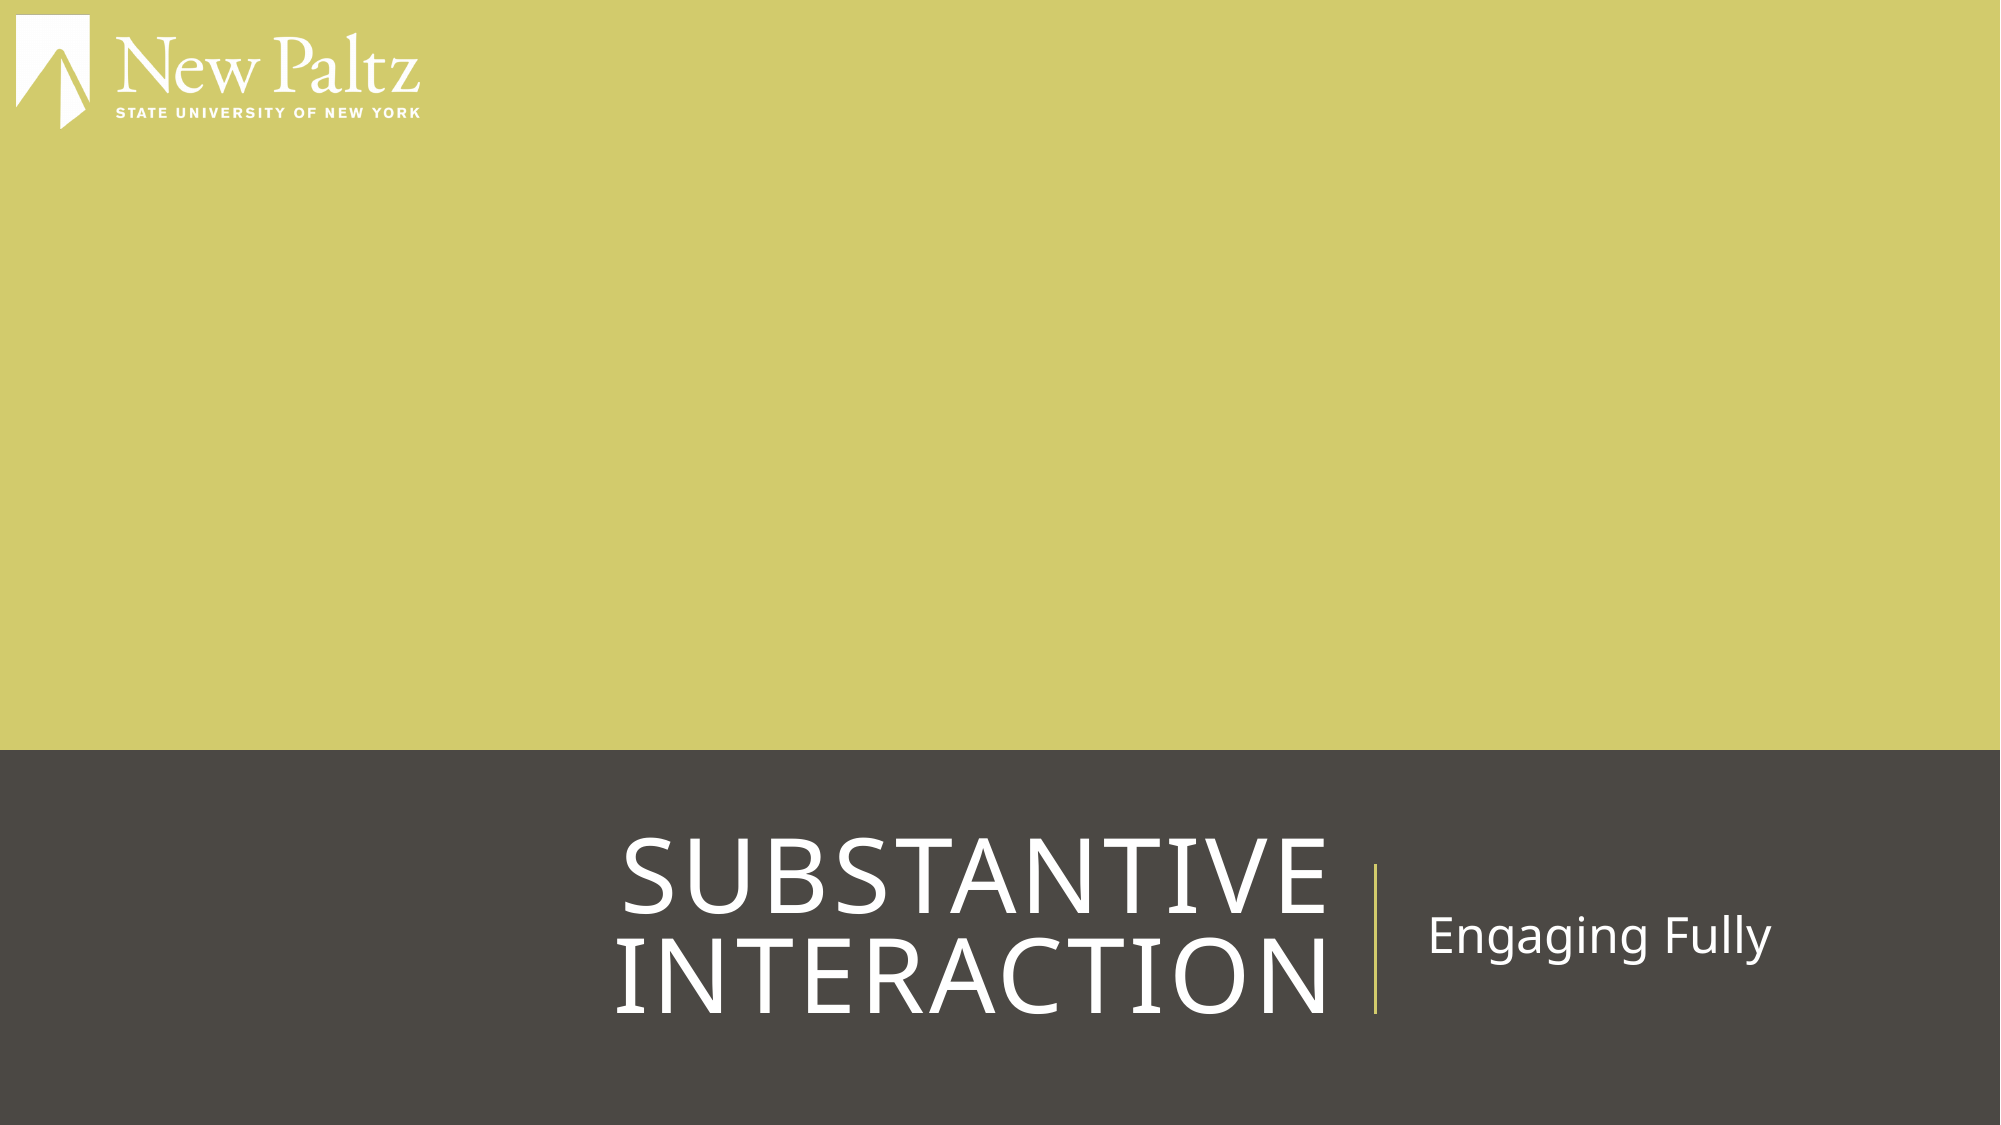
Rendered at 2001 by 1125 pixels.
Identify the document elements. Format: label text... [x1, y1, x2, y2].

list Engaging Fully [1412, 813, 1938, 1054]
title Substantive Interaction [75, 813, 1350, 1054]
picture [8, 6, 431, 137]
